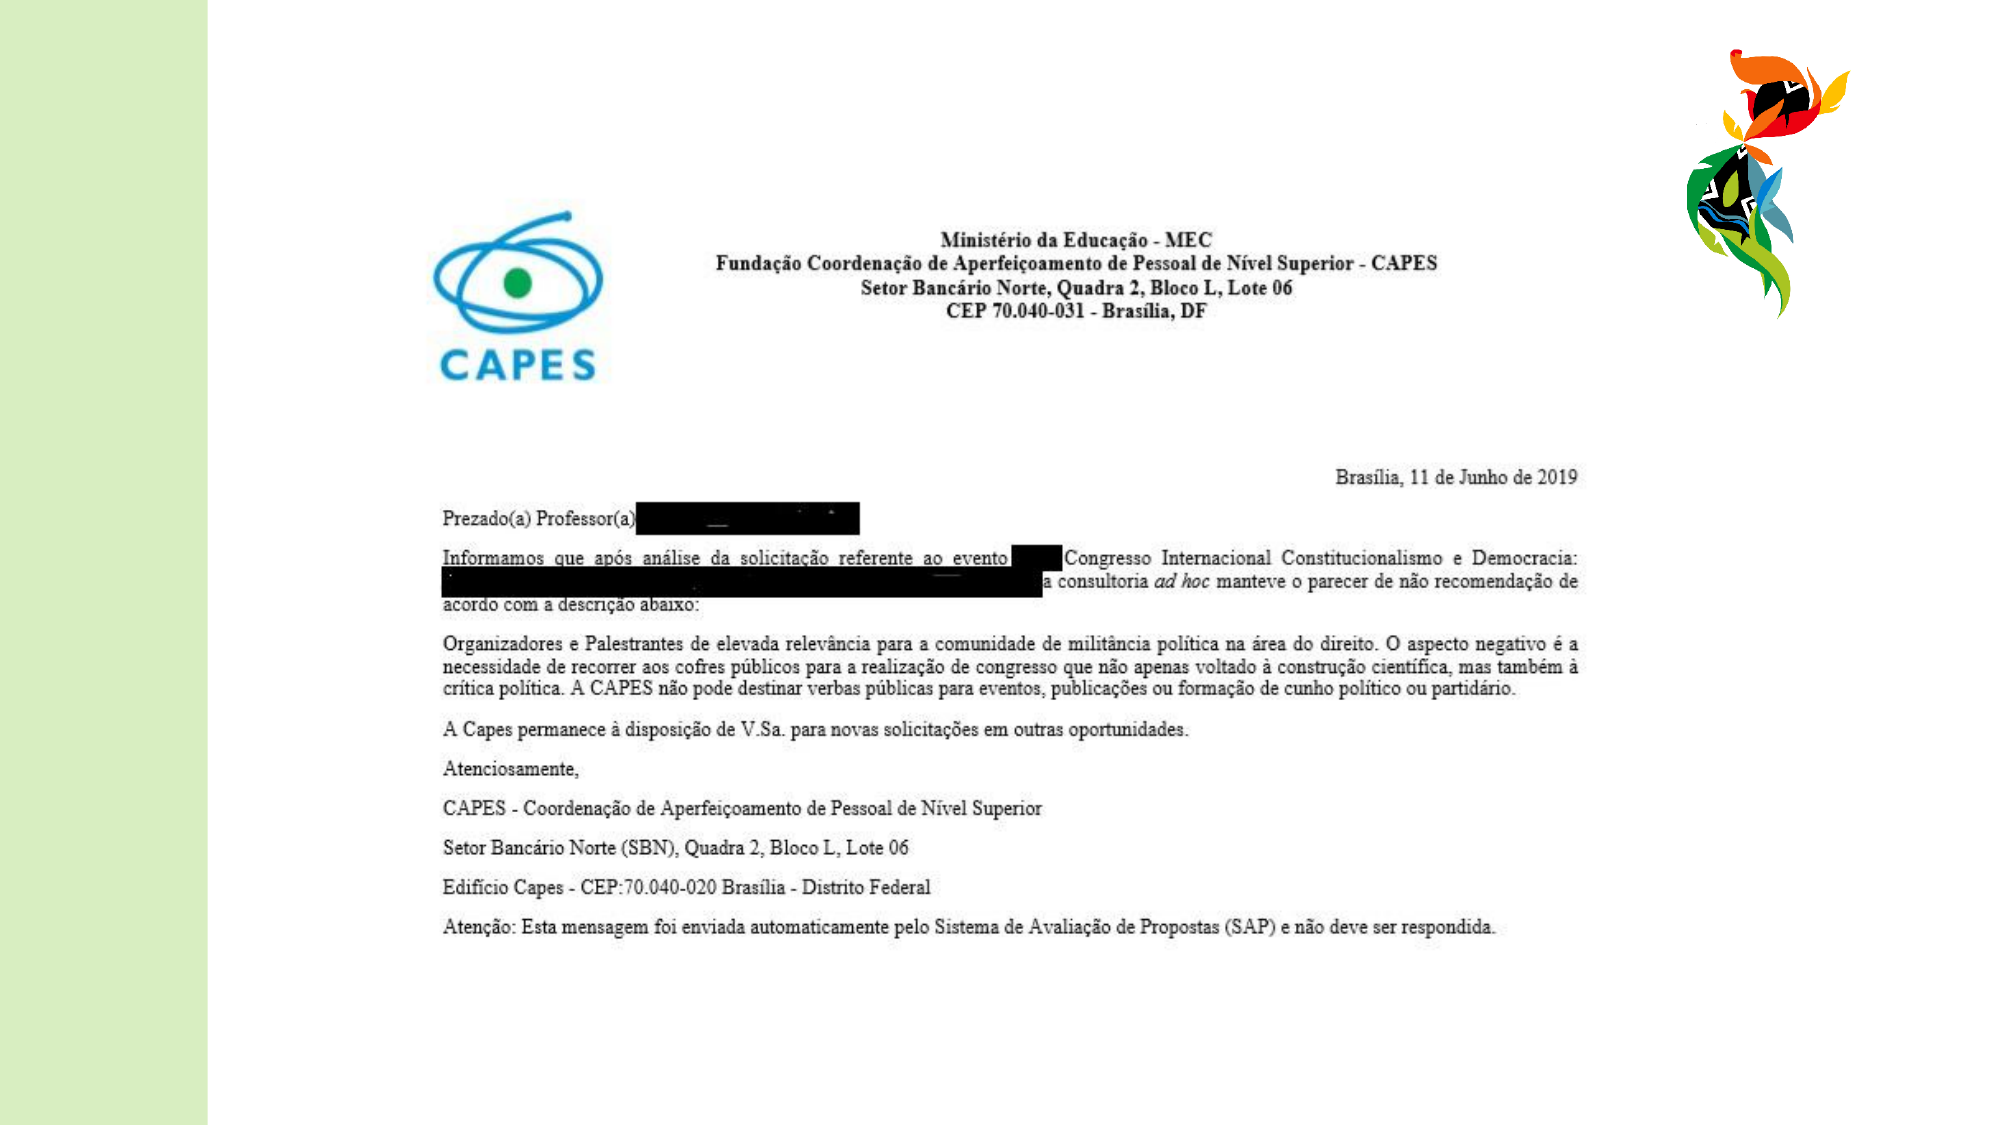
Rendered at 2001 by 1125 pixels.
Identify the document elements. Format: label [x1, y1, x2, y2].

list [348, 173, 1687, 952]
picture [1661, 19, 1869, 333]
text_box [0, 0, 209, 1125]
